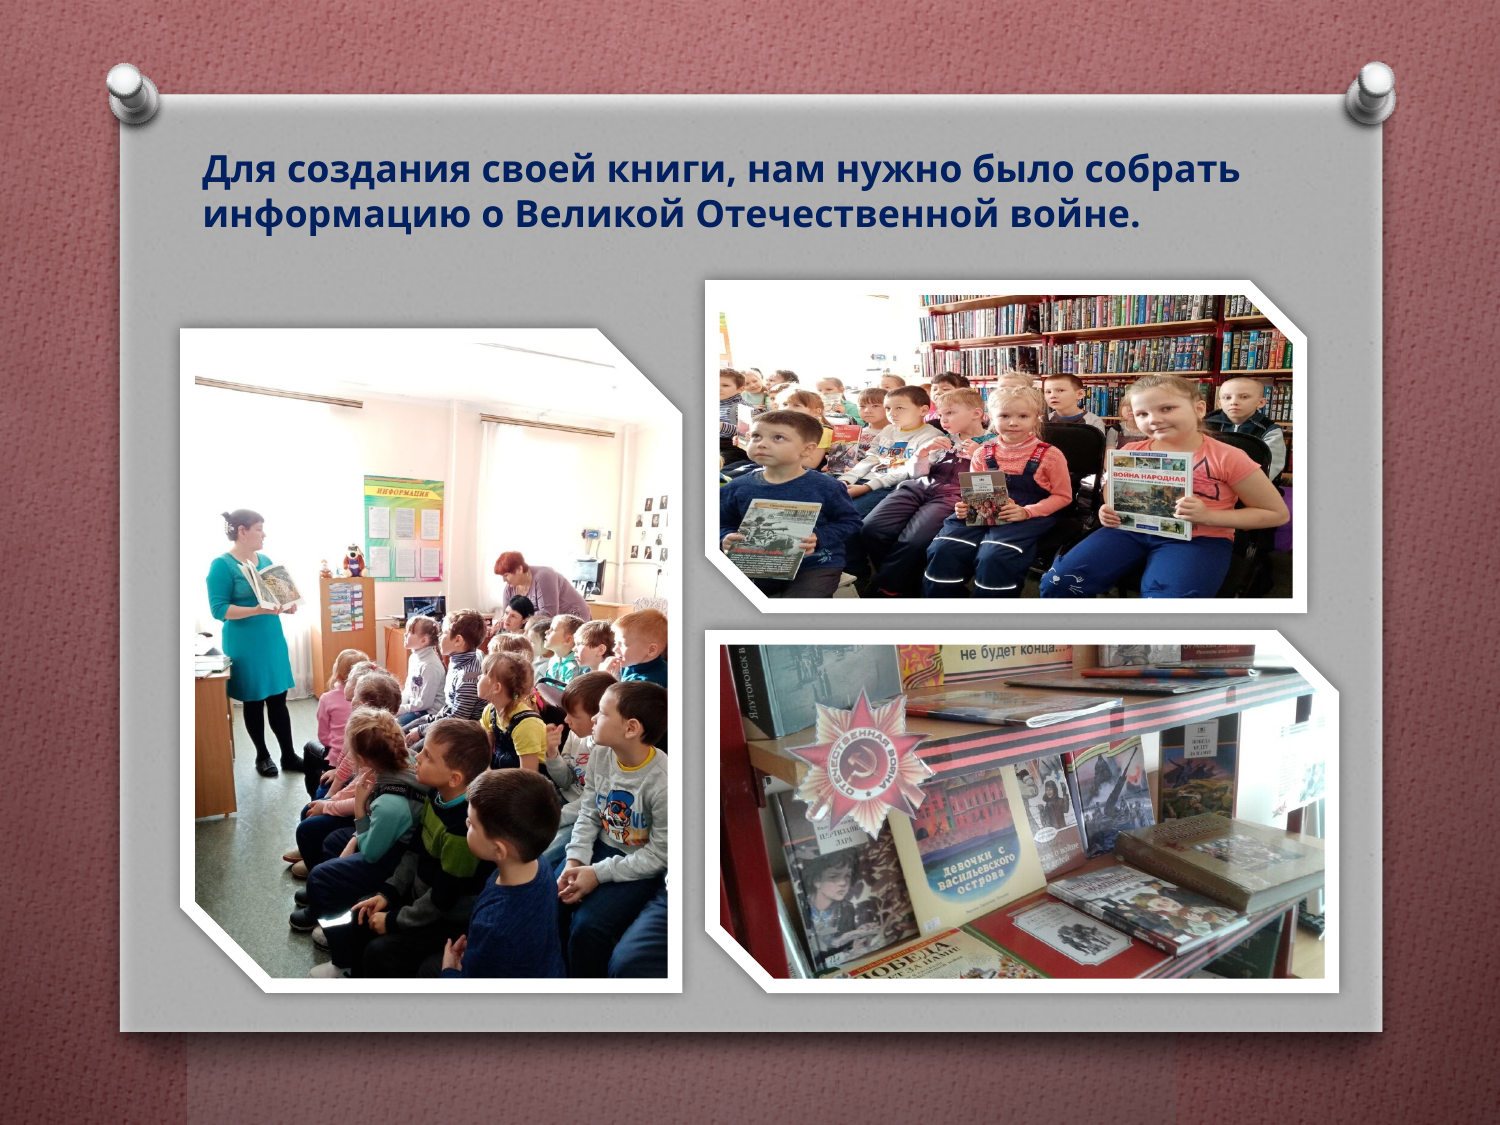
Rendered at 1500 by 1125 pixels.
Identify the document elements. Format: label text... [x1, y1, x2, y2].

picture [187, 335, 676, 986]
picture [712, 287, 1301, 606]
picture [1317, 35, 1439, 156]
picture [75, 29, 198, 153]
picture [712, 637, 1333, 987]
text_box Для создания своей книги, нам нужно было собрать информацию о Великой Отечественной войне. [187, 137, 1300, 243]
